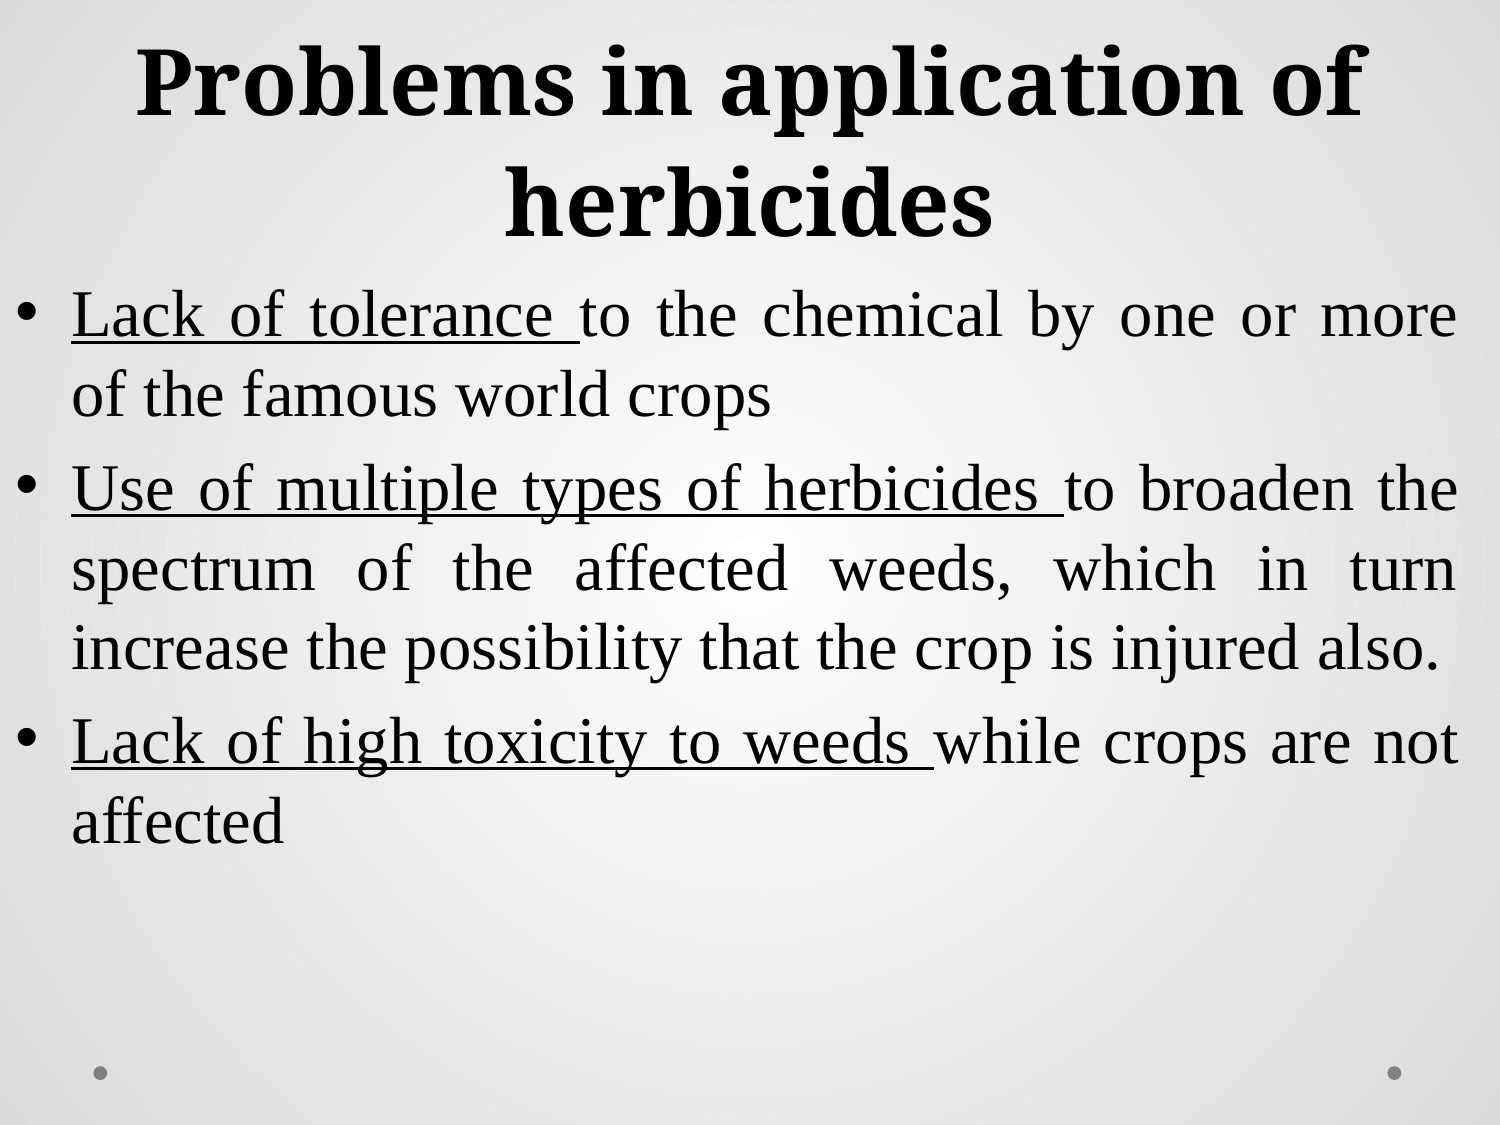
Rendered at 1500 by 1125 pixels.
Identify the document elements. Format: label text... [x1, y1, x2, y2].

list Lack of tolerance to the chemical by one or more of the famous world crops Use of multiple types of herbicides to broaden the spectrum of the affected weeds, which in turn increase the possibility that the crop is injured also. Lack of high toxicity to weeds while crops are not affected [0, 262, 1475, 1005]
title Problems in application of herbicides [75, 0, 1425, 262]
